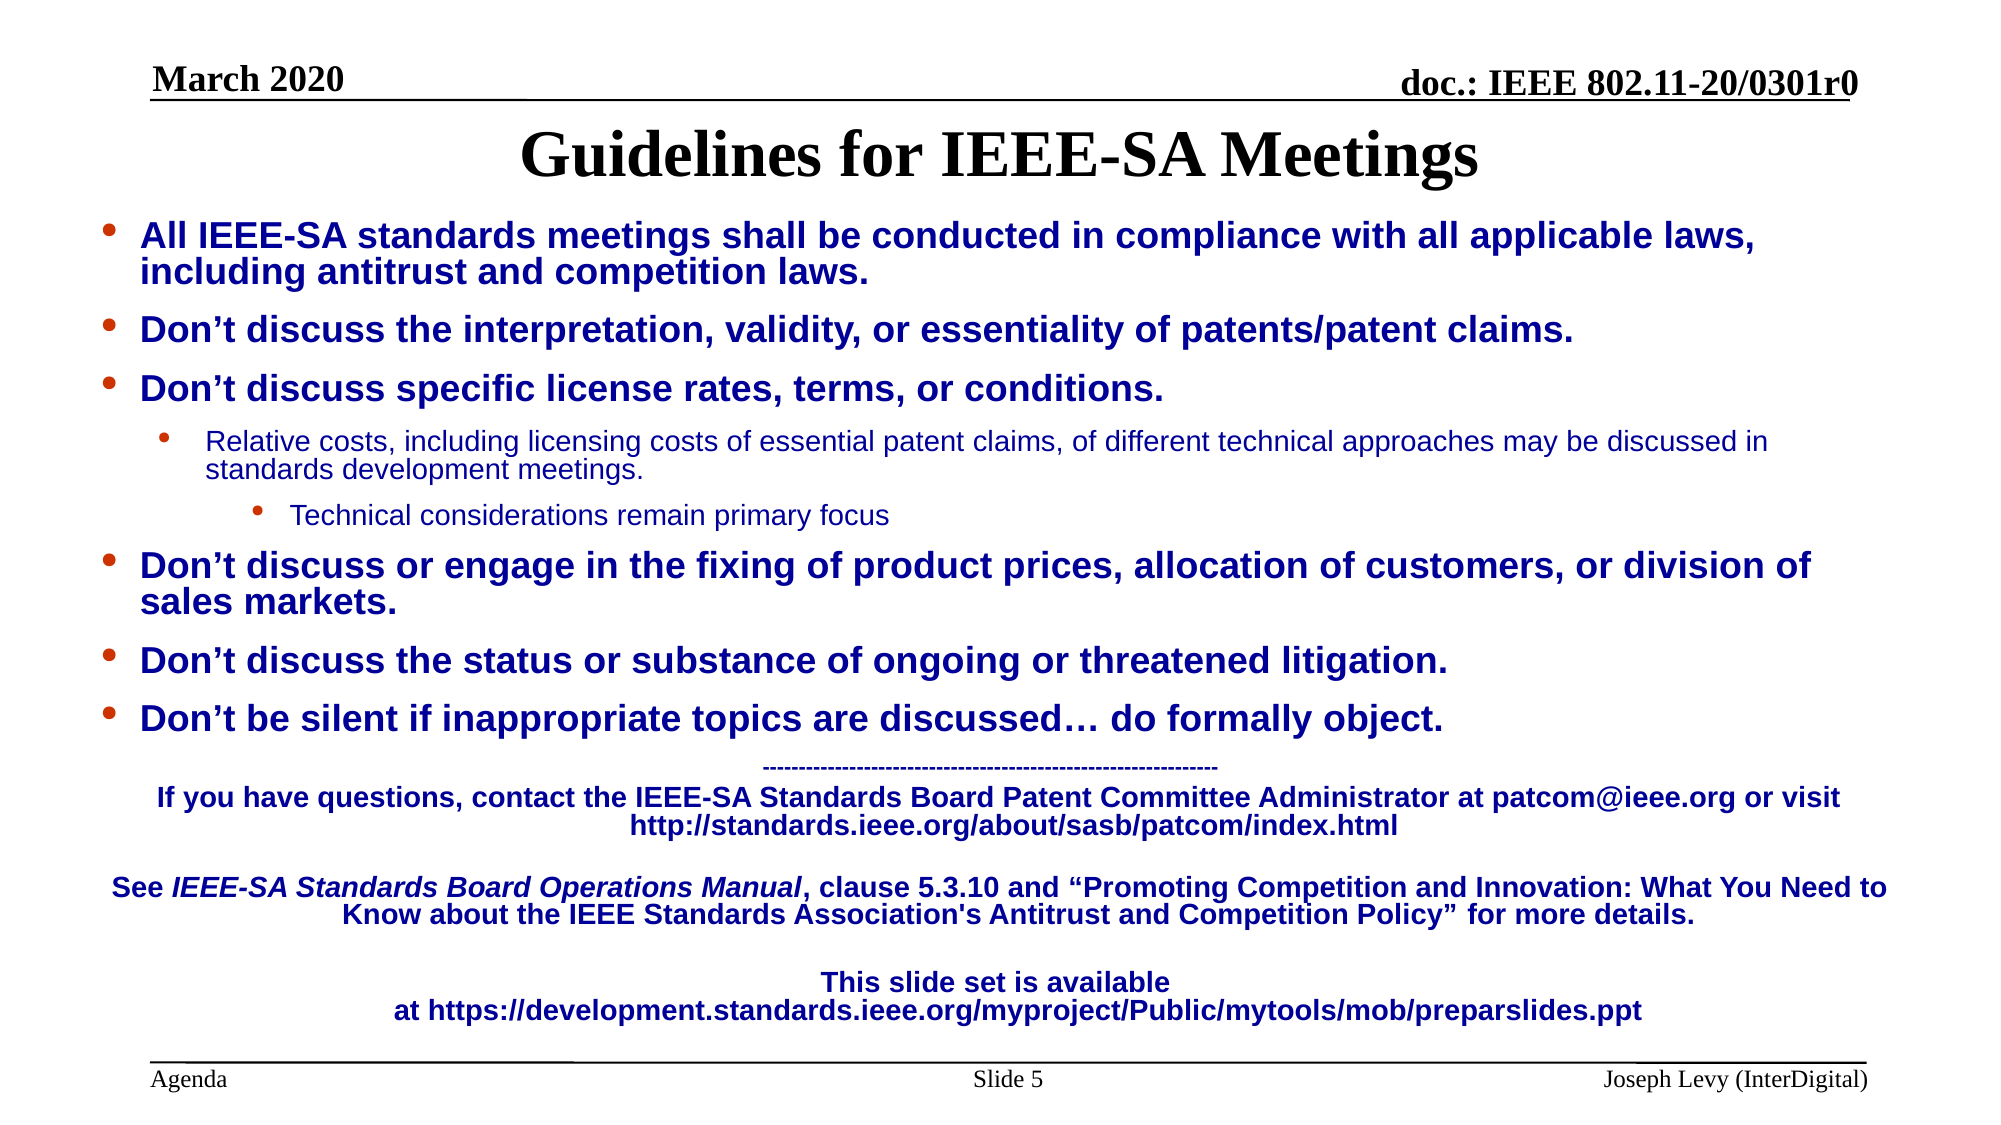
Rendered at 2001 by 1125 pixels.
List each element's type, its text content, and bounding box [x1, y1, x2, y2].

slide_number Slide 5 [950, 1063, 1067, 1123]
text_box All IEEE-SA standards meetings shall be conducted in compliance with all applicable laws, including antitrust and competition laws. Don’t discuss the interpretation, validity, or essentiality of patents/patent claims. Don’t discuss specific license rates, terms, or conditions. Relative costs, including licensing costs of essential patent claims, of different technical approaches may be discussed in standards development meetings. Technical considerations remain primary focus Don’t discuss or engage in the fixing of product prices, allocation of customers, or division of sales markets. Don’t discuss the status or substance of ongoing or threatened litigation. Don’t be silent if inappropriate topics are discussed… do formally object. --------------------------------------------------------------- If you have questions, contact the IEEE-SA Standards Board Patent Committee Administrator at patcom@ieee.org or visit http://standards.ieee.org/about/sasb/patcom/index.html See IEEE-SA Standards Board Operations Manual, clause 5.3.10 and “Promoting Competition and Innovation: What You Need to Know about the IEEE Standards Association's Antitrust and Competition Policy” for more details. This slide set is available at https://development.standards.ieee.org/myproject/Public/mytools/mob/preparslides.ppt [87, 187, 1913, 1063]
footer Joseph Levy (InterDigital) [1171, 1063, 1869, 1093]
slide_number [152, 54, 563, 100]
title Guidelines for IEEE-SA Meetings [149, 112, 1850, 187]
